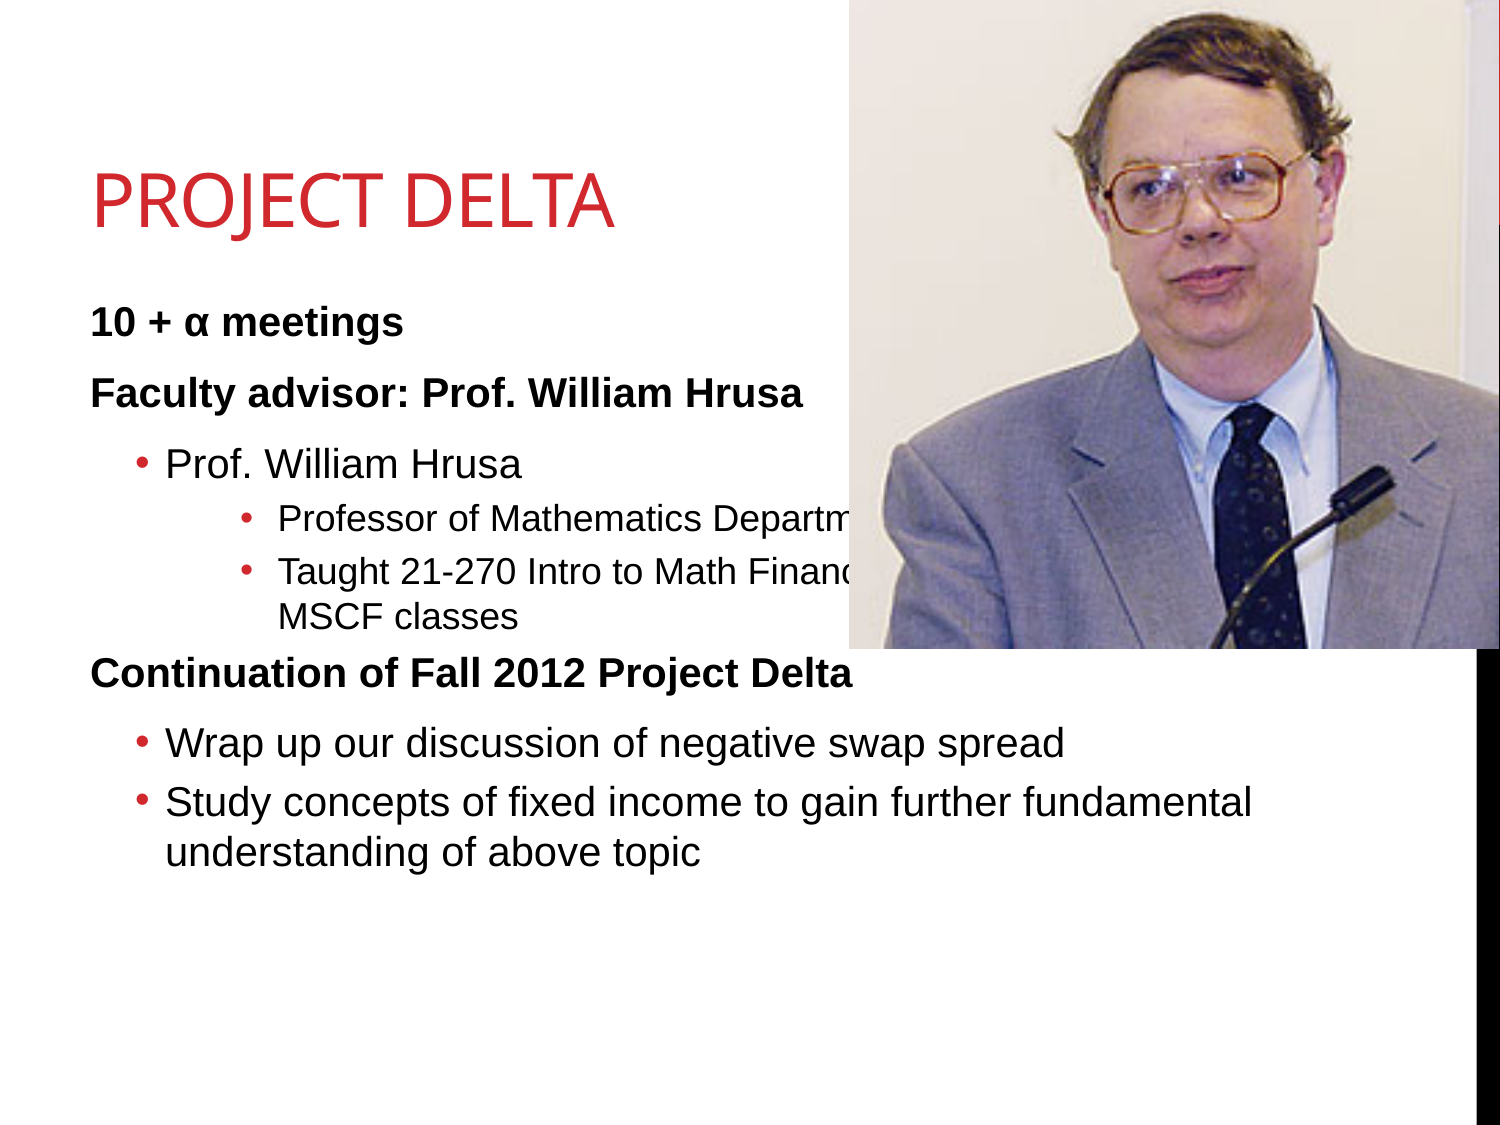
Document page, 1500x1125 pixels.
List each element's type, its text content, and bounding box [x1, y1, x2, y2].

title Project Delta [75, 25, 848, 250]
picture [849, 0, 1499, 649]
list 10 + α meetings Faculty advisor: Prof. William Hrusa Prof. William Hrusa Professor of Mathematics Department Taught 21-270 Intro to Math Finance, and a number of other MSCF classes Continuation of Fall 2012 Project Delta Wrap up our discussion of negative swap spread Study concepts of fixed income to gain further fundamental understanding of above topic [75, 287, 1325, 1005]
